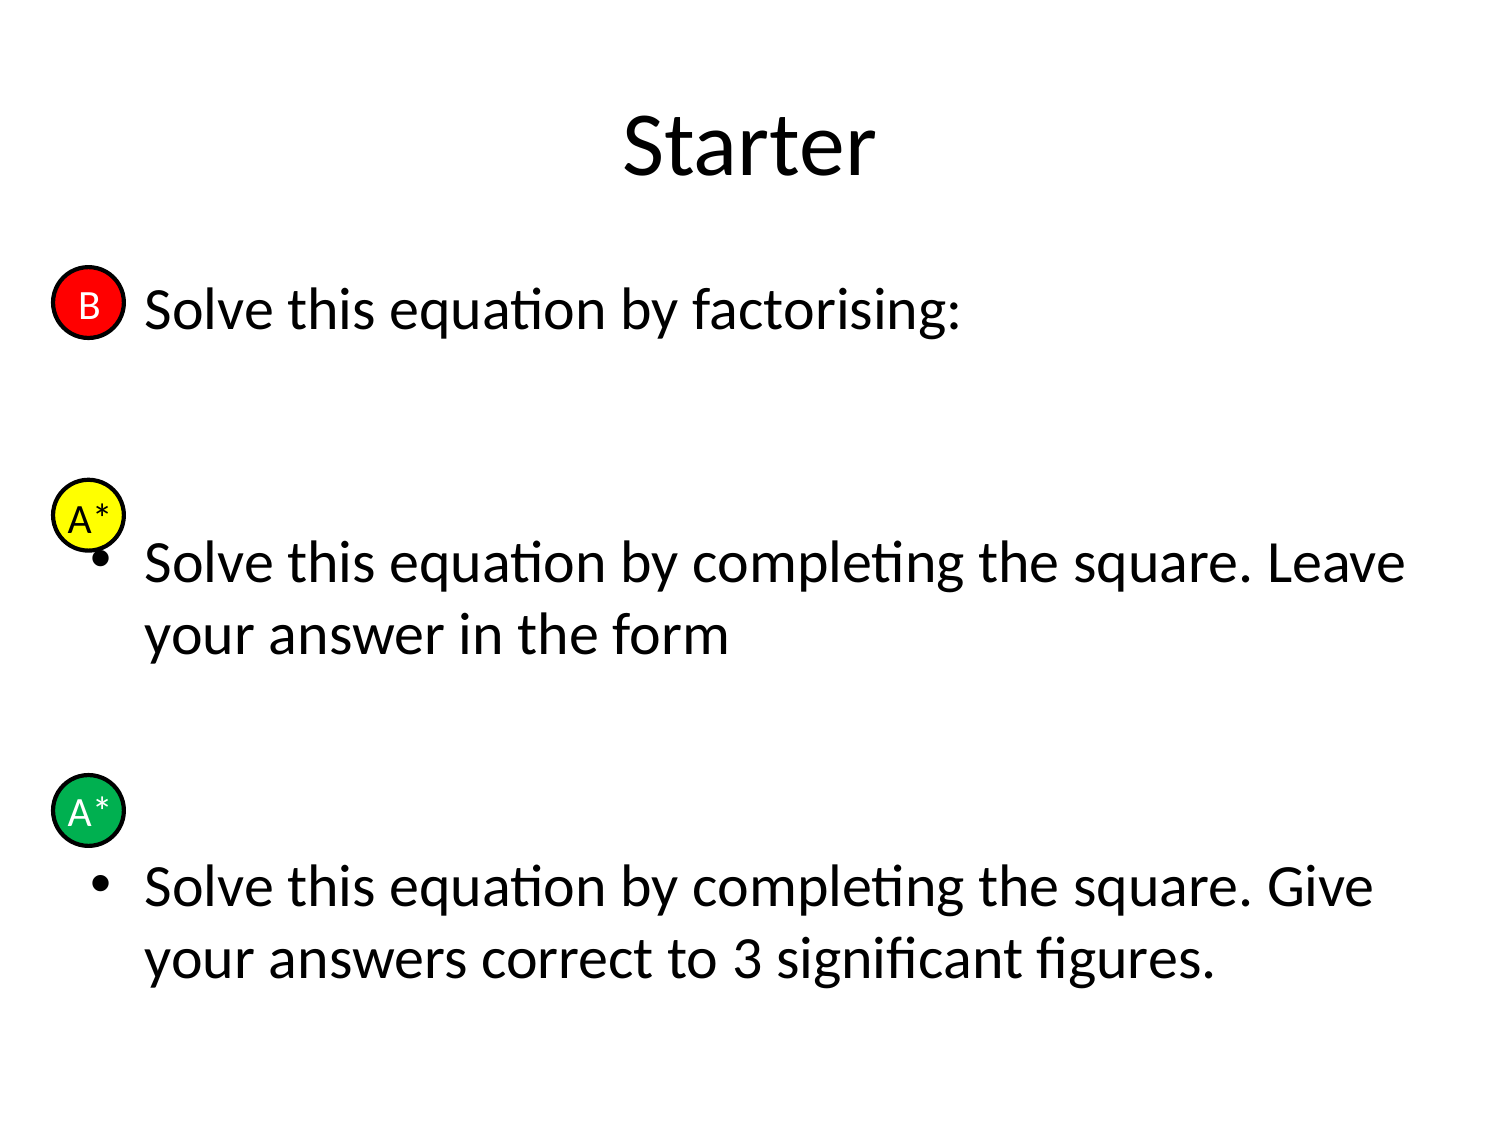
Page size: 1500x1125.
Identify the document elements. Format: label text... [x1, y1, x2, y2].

text_box A* [53, 484, 136, 550]
title Starter [75, 45, 1425, 233]
text_box [69, 843, 108, 848]
text_box A* [53, 777, 136, 843]
text_box B [50, 265, 126, 341]
text_box [67, 477, 110, 484]
text_box [71, 772, 106, 777]
